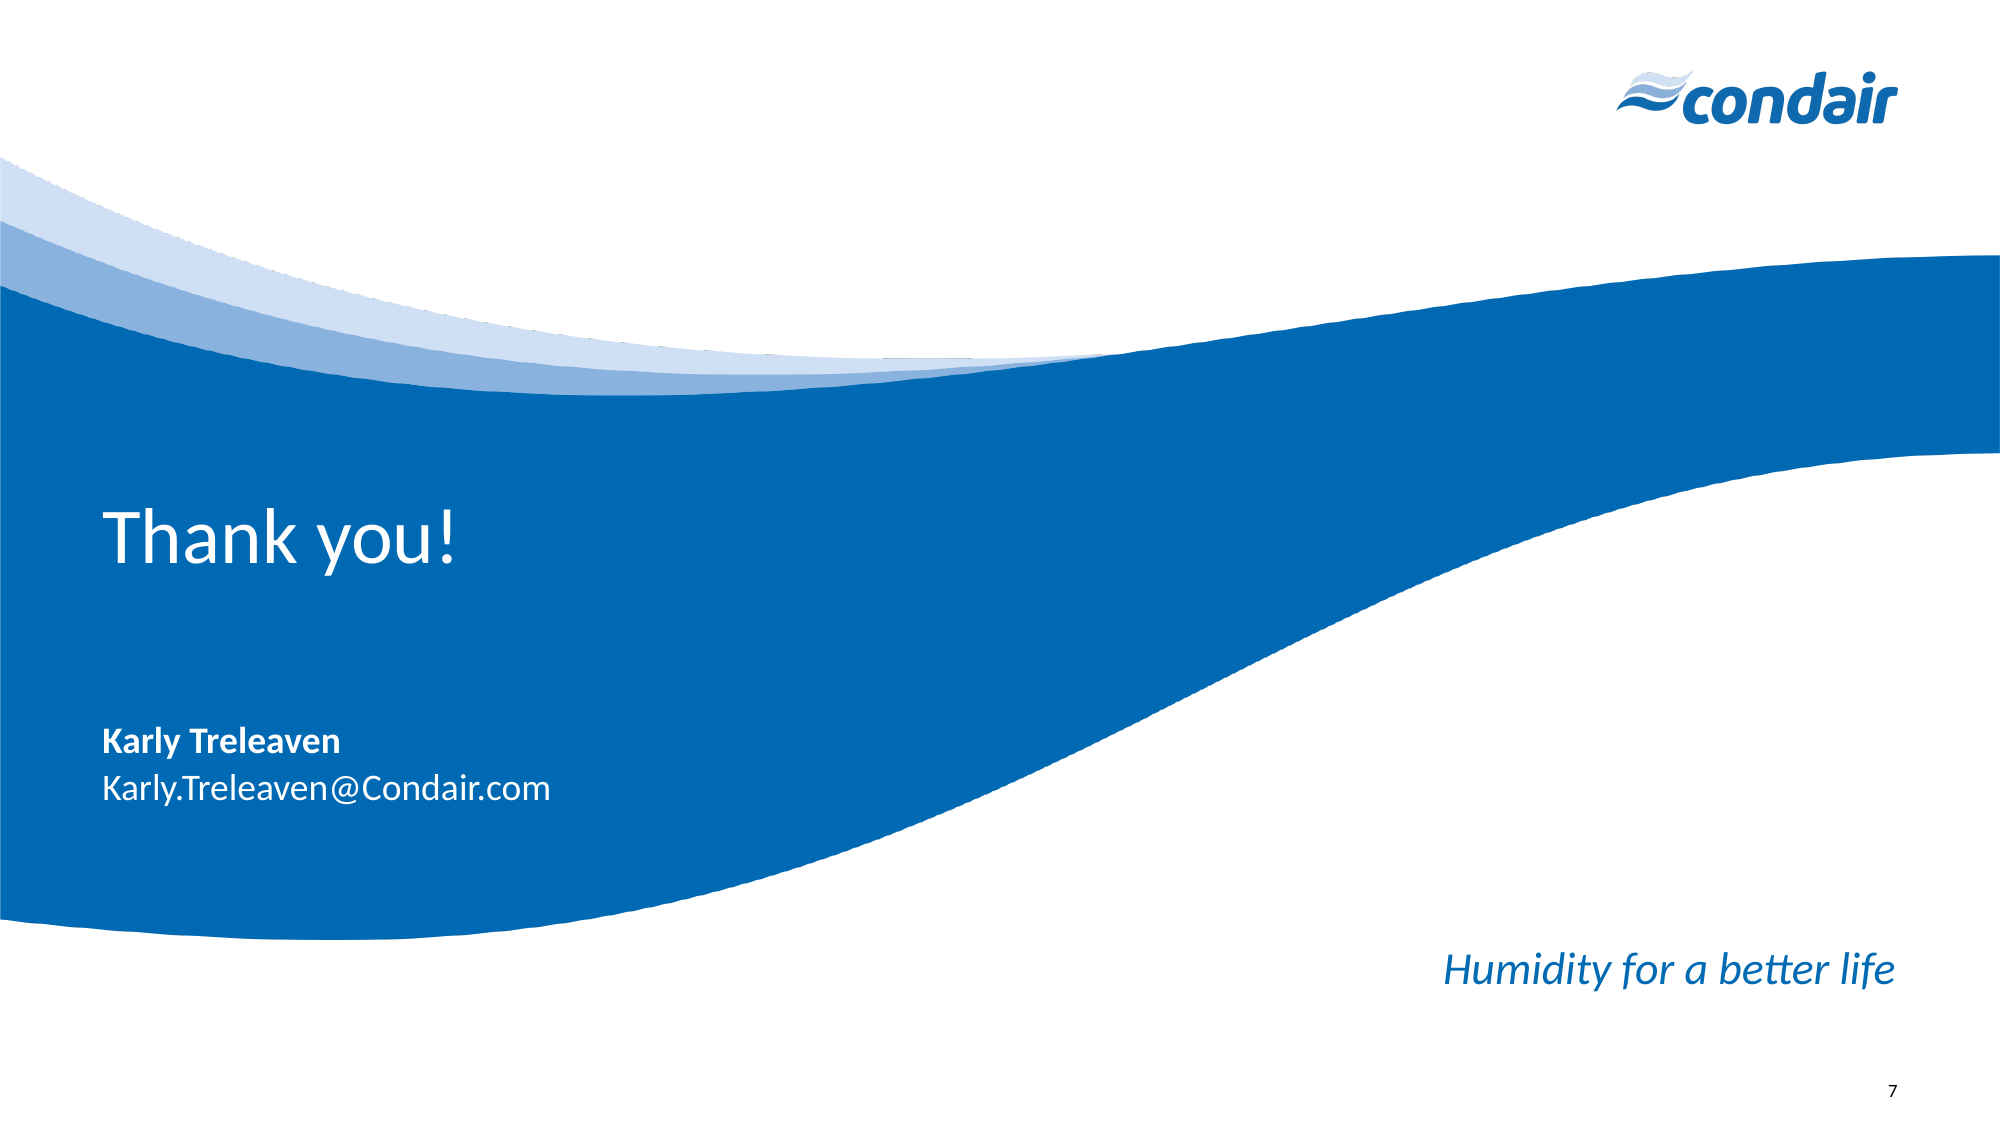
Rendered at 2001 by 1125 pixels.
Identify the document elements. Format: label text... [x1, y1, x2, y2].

title Thank you! [102, 495, 1349, 580]
slide_number 7 [1838, 1078, 1898, 1102]
picture [1616, 69, 1918, 128]
list Karly Treleaven [102, 716, 898, 762]
list Karly.Treleaven@Condair.com [102, 768, 898, 908]
picture [0, 157, 2000, 940]
